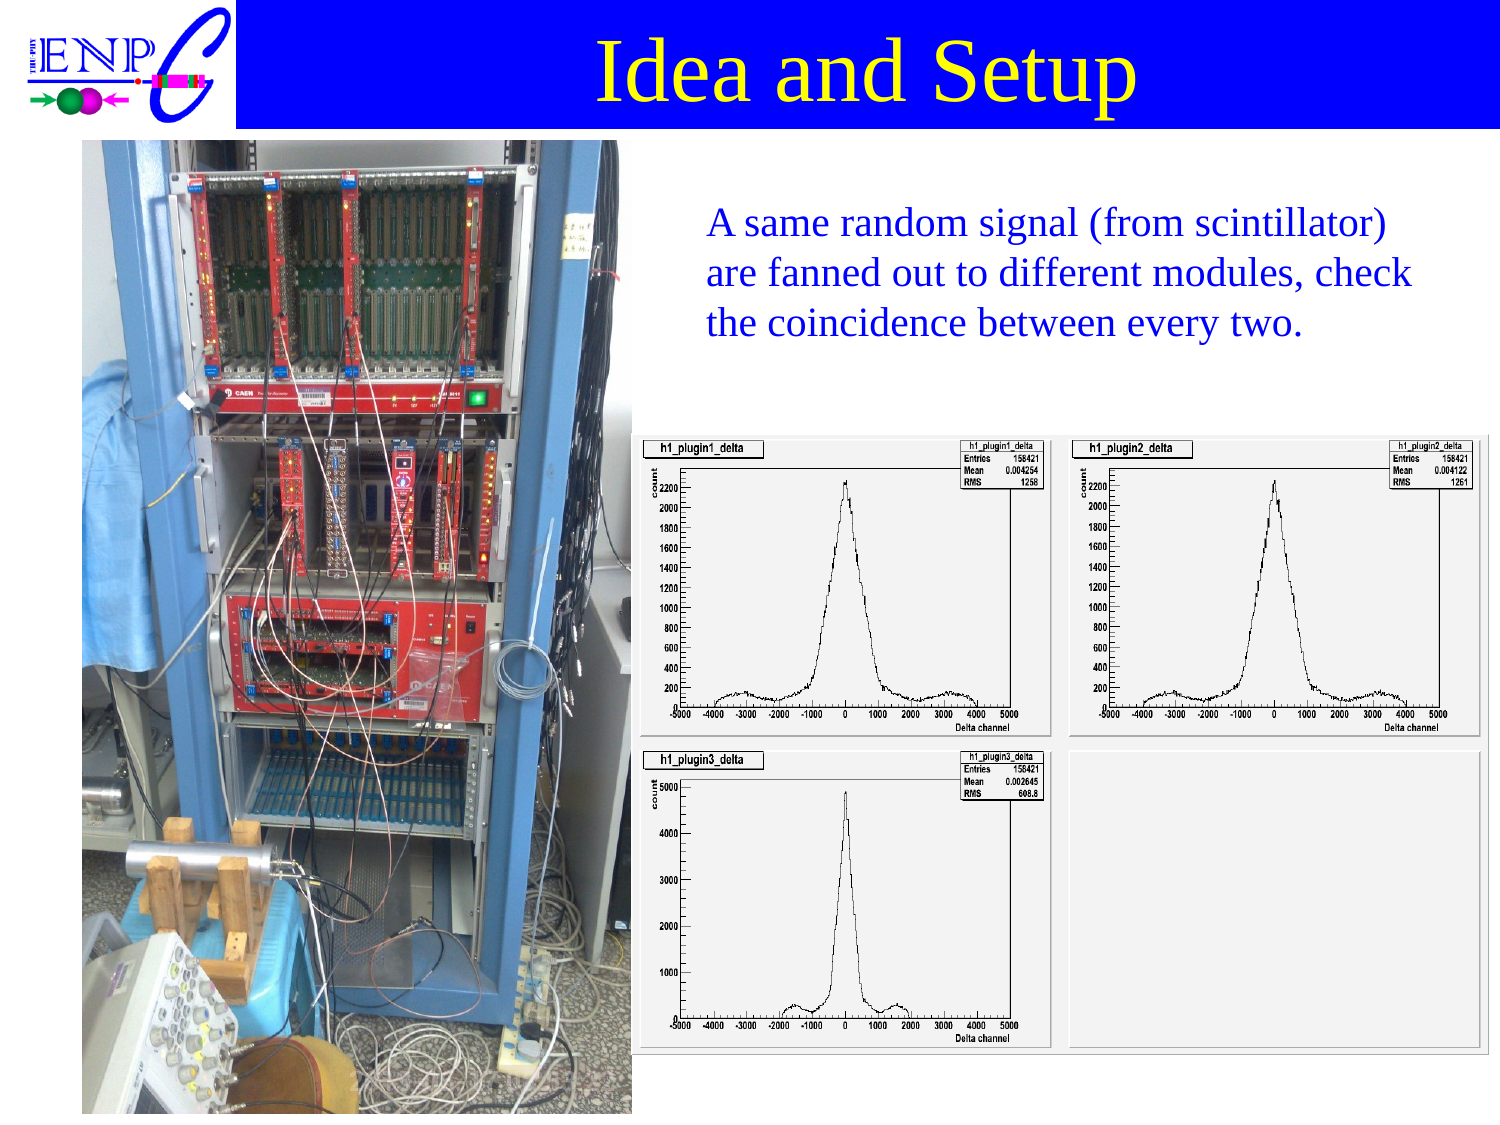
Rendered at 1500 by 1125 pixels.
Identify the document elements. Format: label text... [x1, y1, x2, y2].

text_box Idea and Setup [236, 0, 1500, 129]
picture [11, 0, 235, 130]
text_box A same random signal (from scintillator) are fanned out to different modules, check the coincidence between every two. [691, 187, 1442, 353]
picture [81, 140, 1489, 1114]
